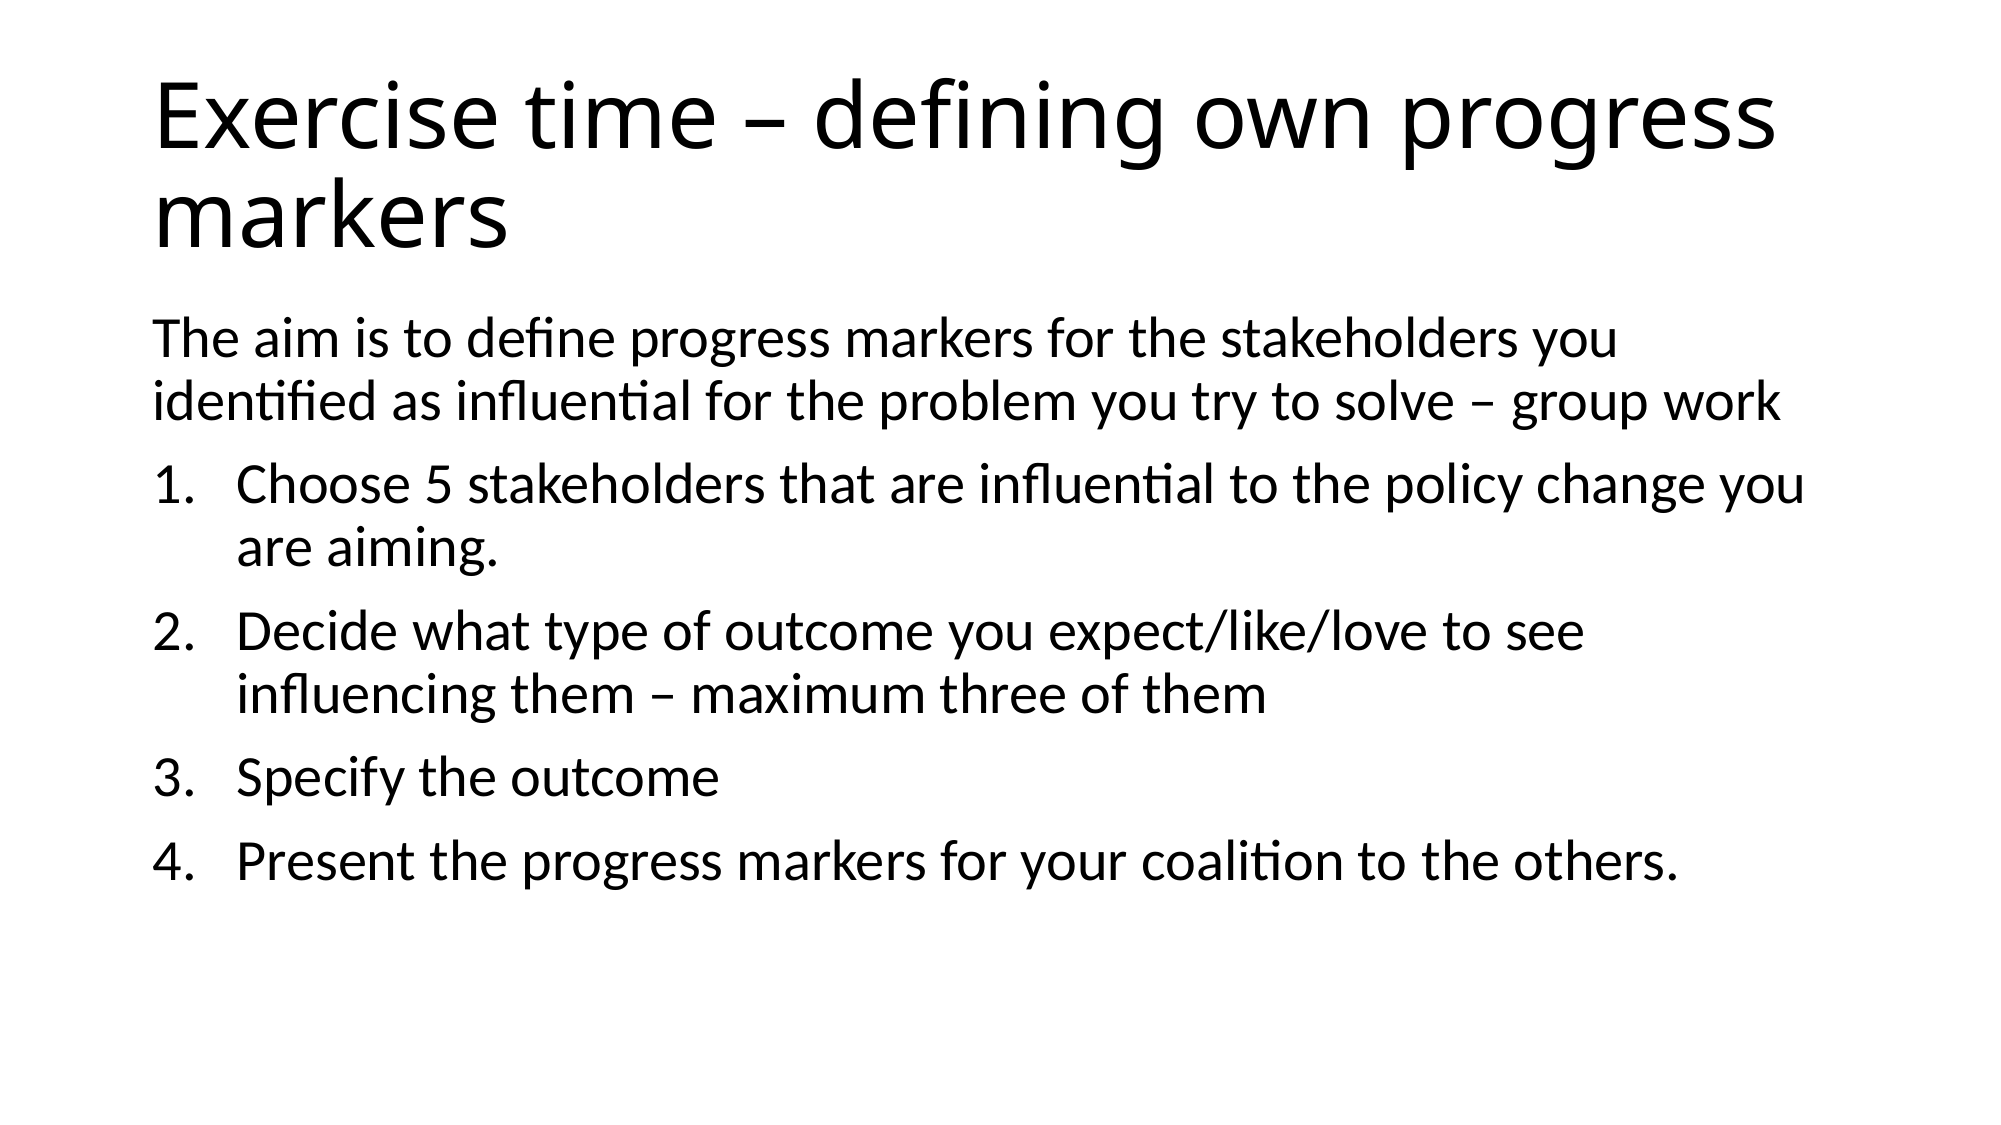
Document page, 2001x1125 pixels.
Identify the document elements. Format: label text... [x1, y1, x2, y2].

title Exercise time – defining own progress markers [137, 59, 1863, 278]
list The aim is to define progress markers for the stakeholders you identified as influential for the problem you try to solve – group work Choose 5 stakeholders that are influential to the policy change you are aiming. Decide what type of outcome you expect/like/love to see influencing them – maximum three of them Specify the outcome Present the progress markers for your coalition to the others. [137, 299, 1863, 1014]
